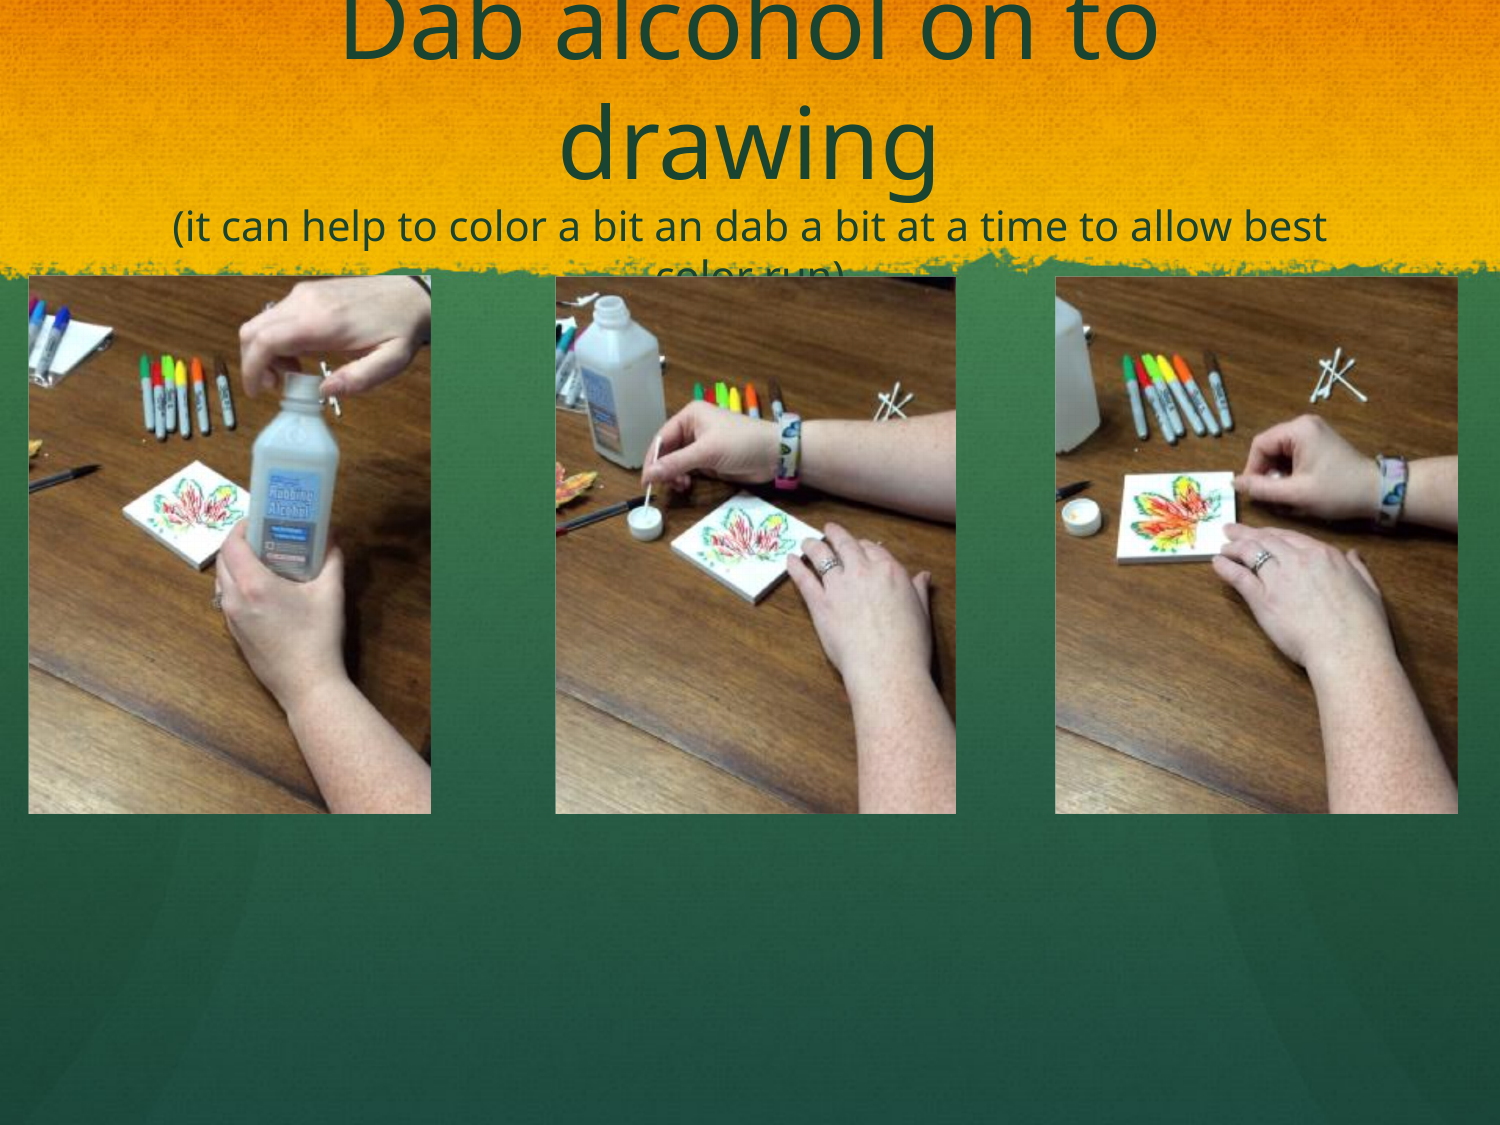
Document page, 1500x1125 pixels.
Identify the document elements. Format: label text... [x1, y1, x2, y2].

title Dab alcohol on to drawing (it can help to color a bit an dab a bit at a time to allow best color run) [125, 13, 1375, 246]
picture [0, 0, 1500, 1125]
